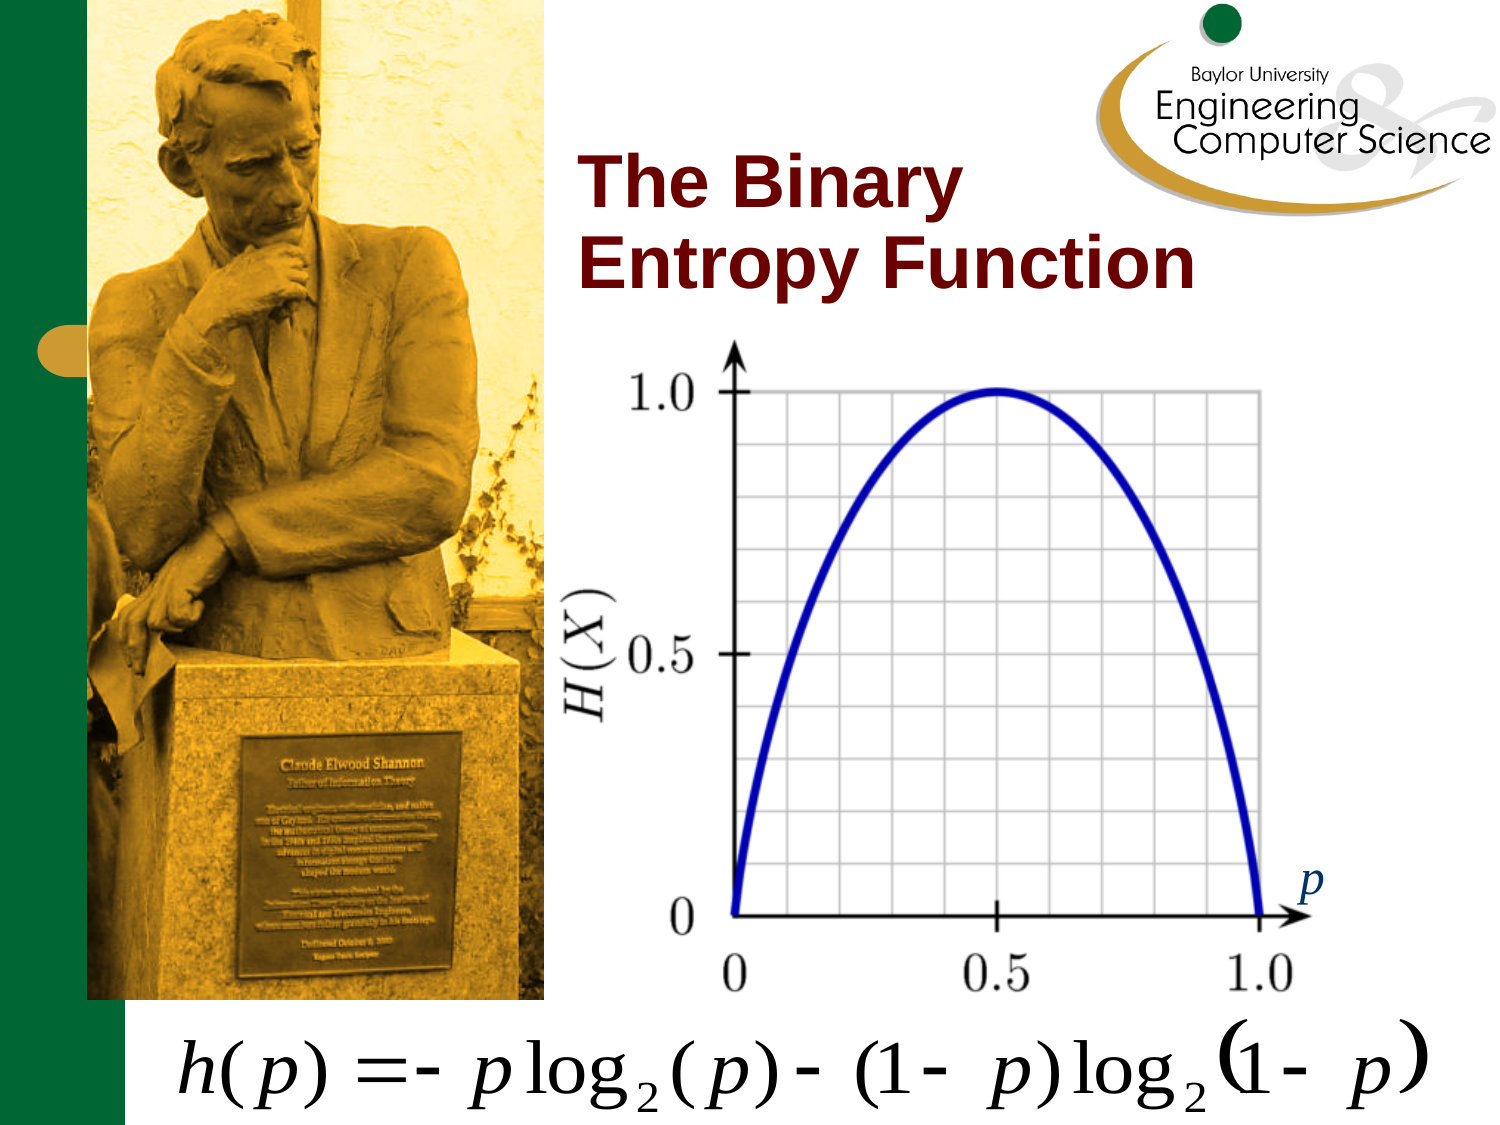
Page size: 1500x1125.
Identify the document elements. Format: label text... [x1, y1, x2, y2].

picture [87, 0, 1363, 1016]
picture [1091, 0, 1500, 220]
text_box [163, 1016, 1433, 1125]
title The Binary Entropy Function [562, 125, 1450, 313]
